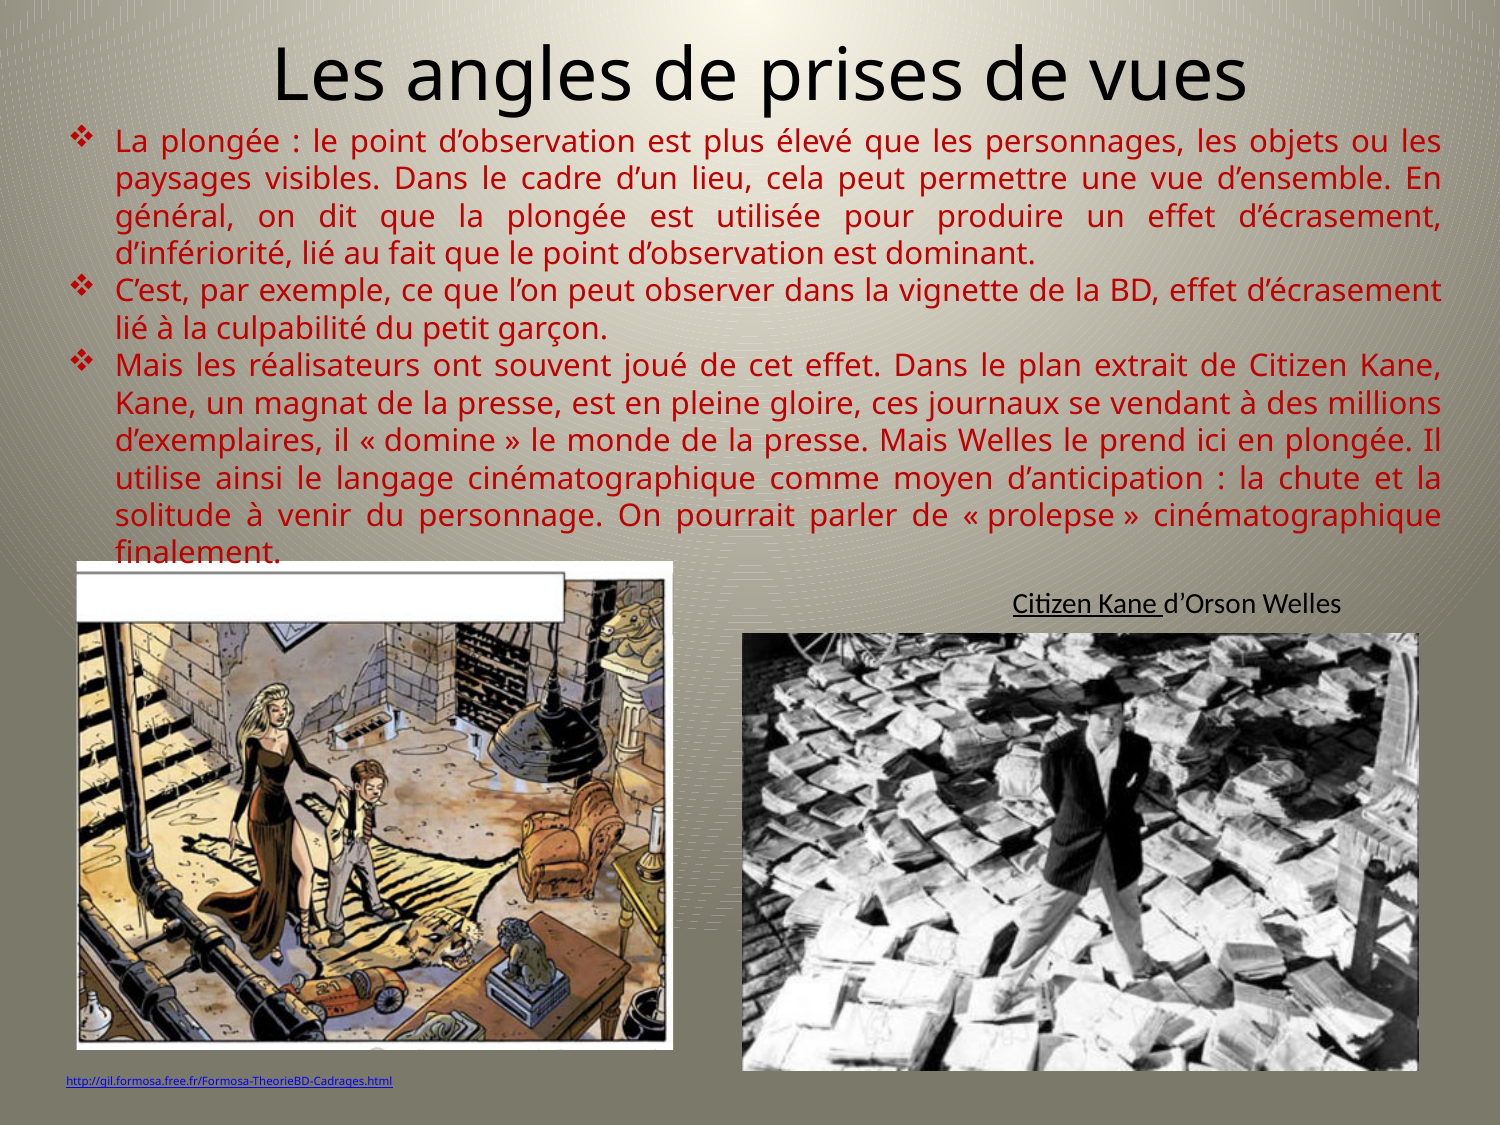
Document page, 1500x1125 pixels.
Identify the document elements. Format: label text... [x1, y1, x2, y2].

list http://gil.formosa.free.fr/Formosa-TheorieBD-Cadrages.html [51, 545, 1434, 1106]
text_box Citizen Kane d’Orson Welles [998, 578, 1388, 627]
title Les angles de prises de vues [85, 19, 1436, 113]
picture [742, 633, 1420, 1071]
text_box La plongée : le point d’observation est plus élevé que les personnages, les objets ou les paysages visibles. Dans le cadre d’un lieu, cela peut permettre une vue d’ensemble. En général, on dit que la plongée est utilisée pour produire un effet d’écrasement, d’infériorité, lié au fait que le point d’observation est dominant. C’est, par exemple, ce que l’on peut observer dans la vignette de la BD, effet d’écrasement lié à la culpabilité du petit garçon. Mais les réalisateurs ont souvent joué de cet effet. Dans le plan extrait de Citizen Kane, Kane, un magnat de la presse, est en pleine gloire, ces journaux se vendant à des millions d’exemplaires, il « domine » le monde de la presse. Mais Welles le prend ici en plongée. Il utilise ainsi le langage cinématographique comme moyen d’anticipation : la chute et la solitude à venir du personnage. On pourrait parler de « prolepse » cinématographique finalement. [53, 113, 1459, 578]
picture [76, 561, 674, 1051]
